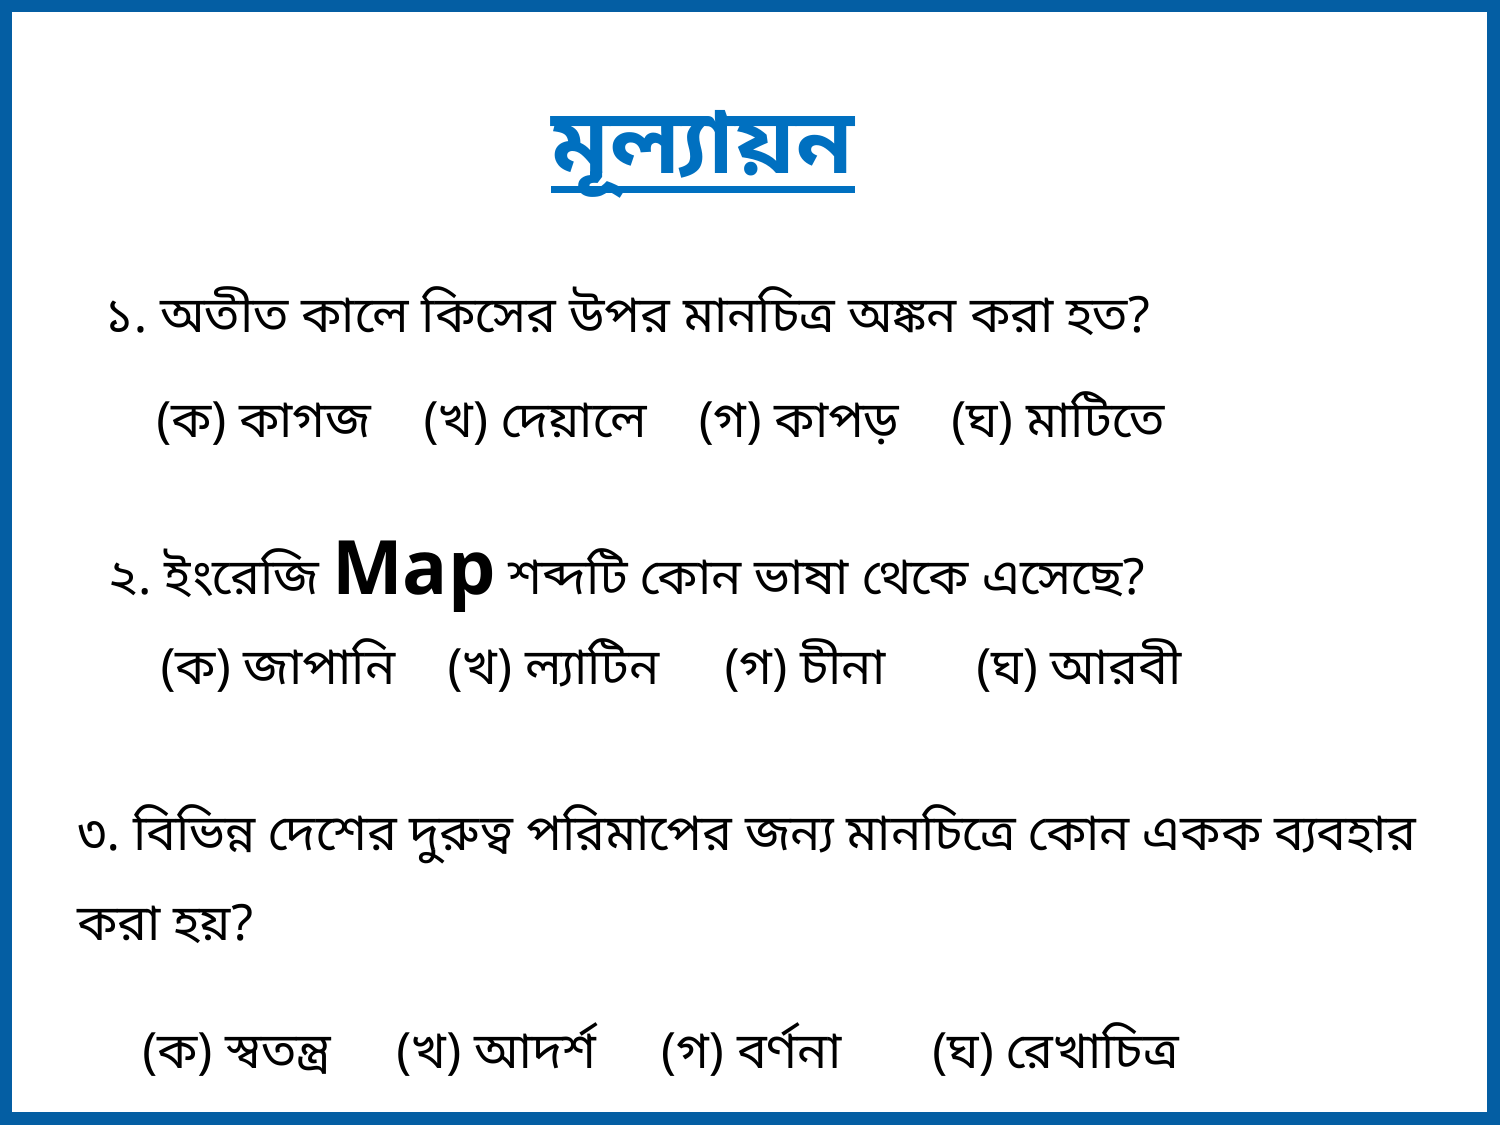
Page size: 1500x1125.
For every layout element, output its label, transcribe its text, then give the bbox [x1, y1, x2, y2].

text_box [0, 0, 1500, 1125]
text_box মূল্যায়ন [486, 74, 941, 200]
text_box ৩. বিভিন্ন দেশের দুরুত্ব পরিমাপের জন্য মানচিত্রে কোন একক ব্যবহার করা হয়? (ক) স্বতন্ত্র (খ) আদর্শ (গ) বর্ণনা (ঘ) রেখাচিত্র [62, 763, 1488, 1086]
text_box ১. অতীত কালে কিসের উপর মানচিত্র অঙ্কন করা হত? (ক) কাগজ (খ) দেয়ালে (গ) কাপড় (ঘ) মাটিতে [89, 275, 1402, 455]
text_box ২. ইংরেজি Map শব্দটি কোন ভাষা থেকে এসেছে? (ক) জাপানি (খ) ল্যাটিন (গ) চীনা (ঘ) আরবী [93, 512, 1418, 703]
